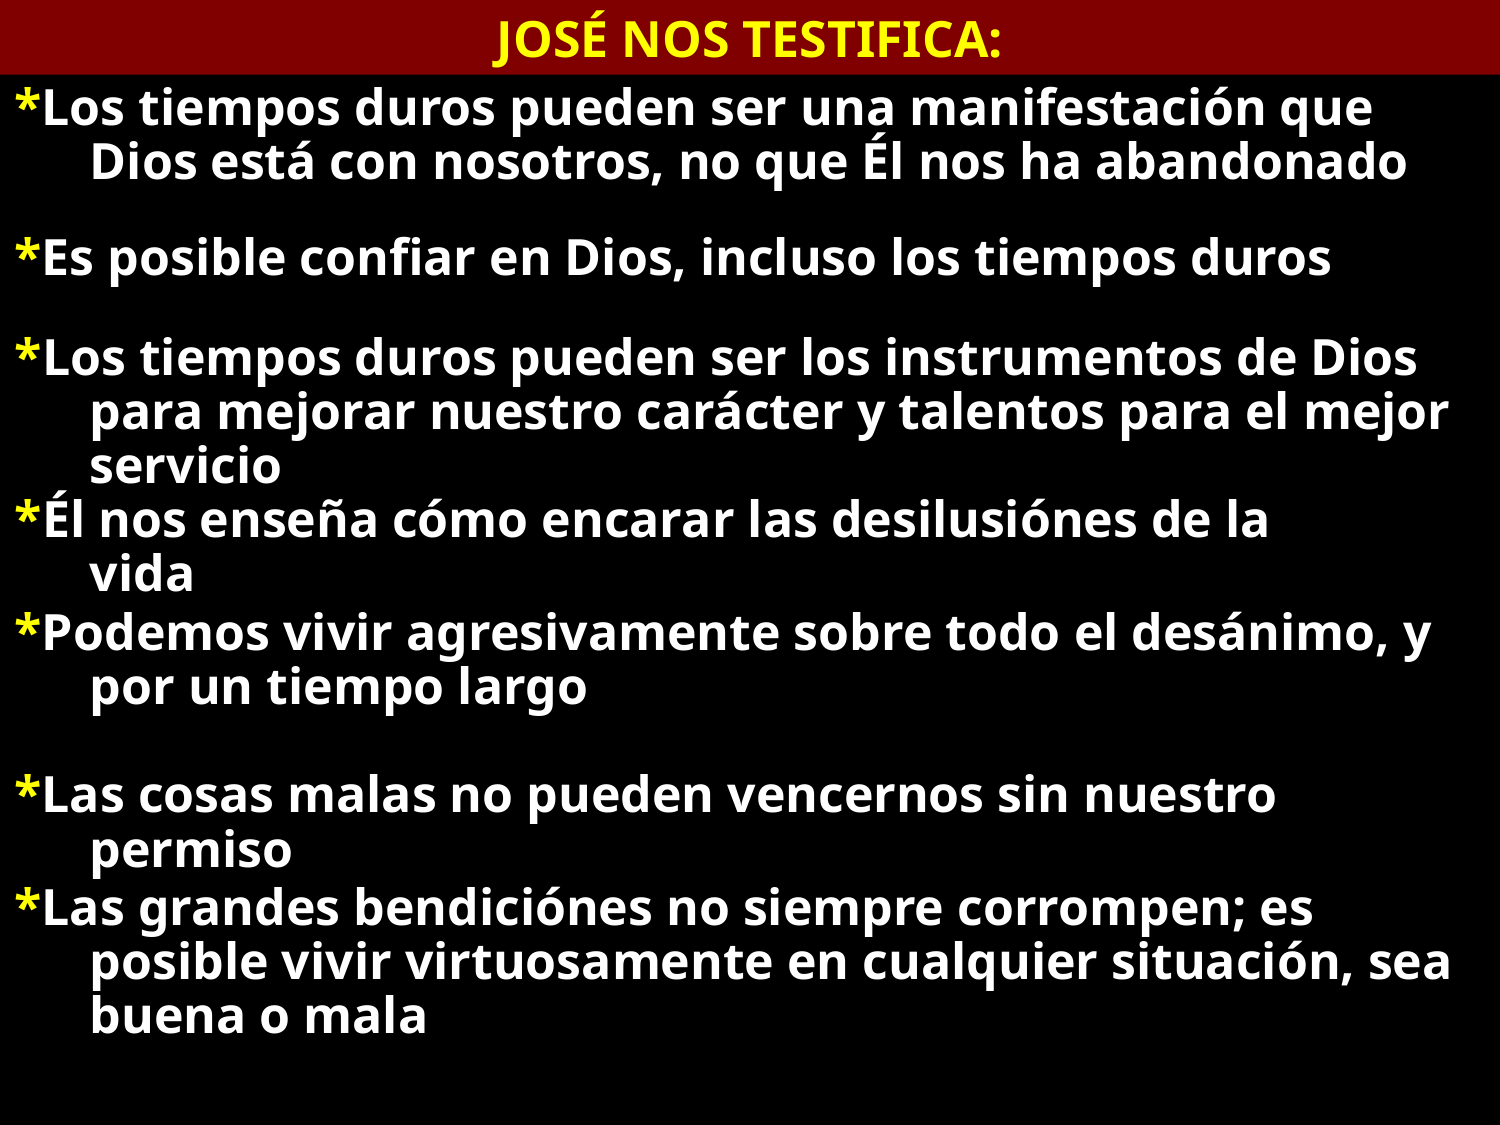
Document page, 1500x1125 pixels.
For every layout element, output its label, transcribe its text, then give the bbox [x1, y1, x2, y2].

text_box *Es posible confiar en Dios, incluso los tiempos duros [0, 224, 1500, 294]
text_box *Los tiempos duros pueden ser los instrumentos de Dios para mejorar nuestro carácter y talentos para el mejor servicio [0, 324, 1476, 502]
text_box *Las cosas malas no pueden vencernos sin nuestro permiso [0, 762, 1500, 874]
text_box *Los tiempos duros pueden ser una manifestación que Dios está con nosotros, no que Él nos ha abandonado [0, 74, 1500, 198]
text_box *Él nos enseña cómo encarar las desilusiónes de la vida [0, 487, 1402, 599]
text_box *Las grandes bendiciónes no siempre corrompen; es posible vivir virtuosamente en cualquier situación, sea buena o mala [0, 874, 1500, 1052]
text_box JOSÉ NOS TESTIFICA: [0, 0, 1500, 74]
text_box *Podemos vivir agresivamente sobre todo el desánimo, y por un tiempo largo [0, 599, 1500, 723]
